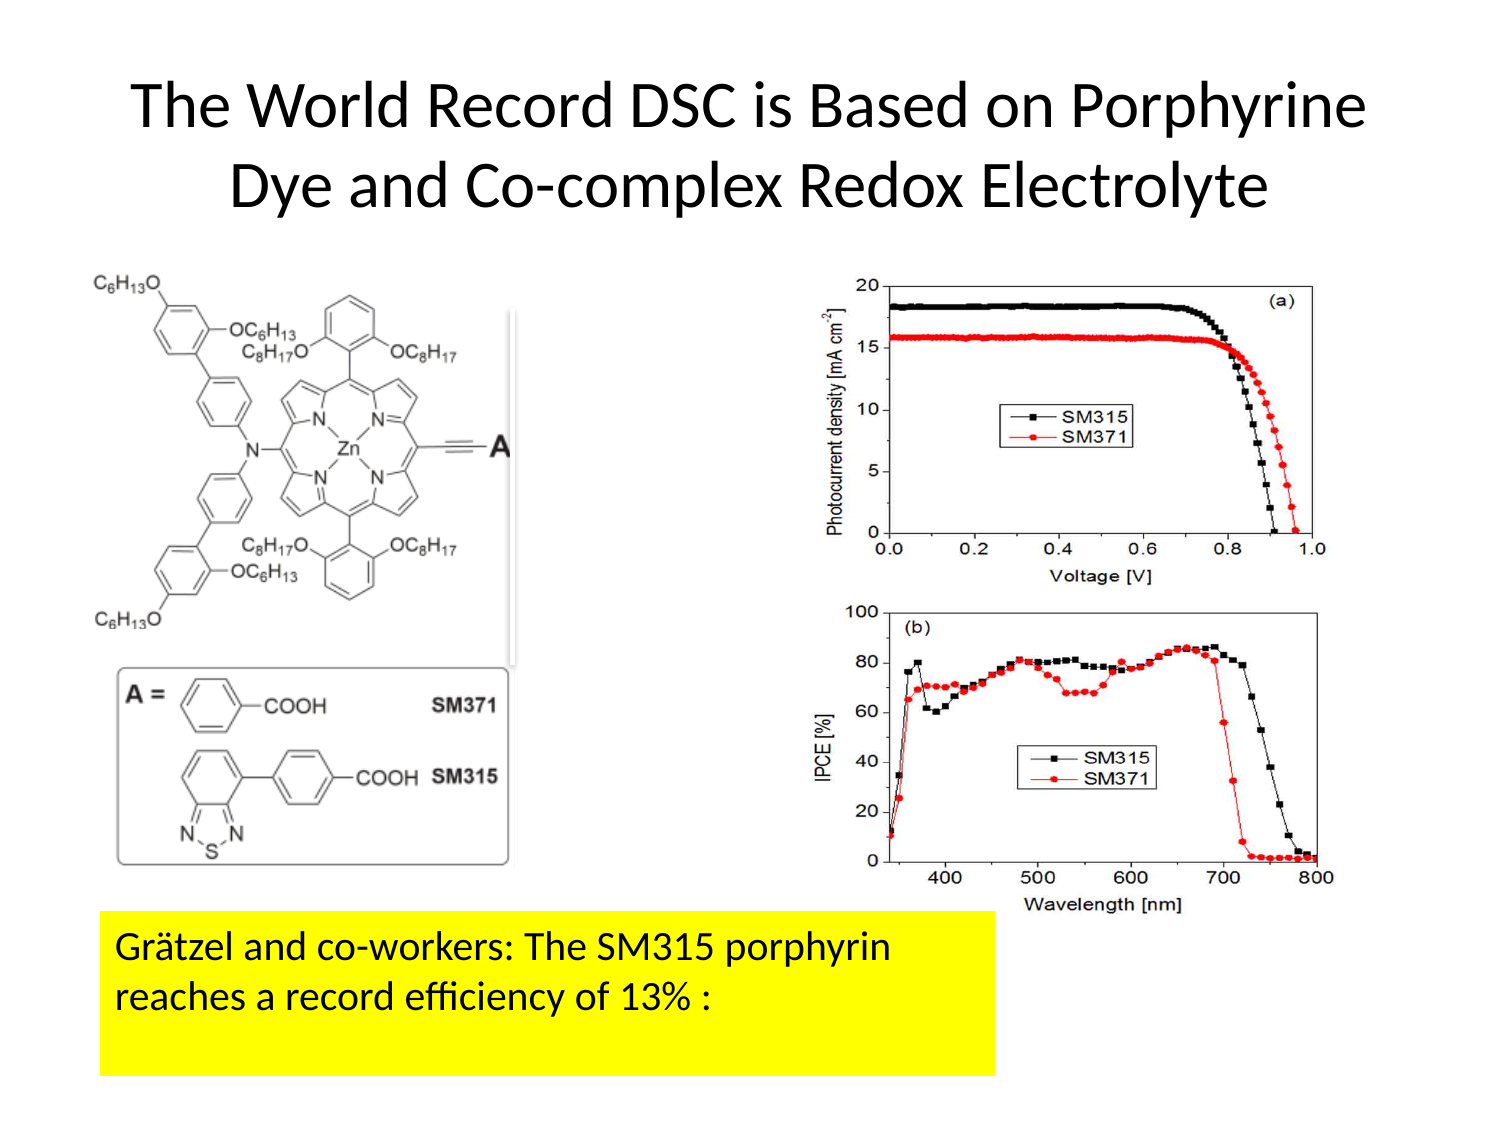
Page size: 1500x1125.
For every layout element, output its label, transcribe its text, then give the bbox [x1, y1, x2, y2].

picture [91, 272, 515, 630]
picture [810, 272, 1335, 916]
text_box Grätzel and co-workers: The SM315 porphyrin reaches a record efficiency of 13% : [99, 911, 996, 1076]
picture [109, 658, 515, 870]
title The World Record DSC is Based on Porphyrine Dye and Co-complex Redox Electrolyte [75, 47, 1425, 235]
